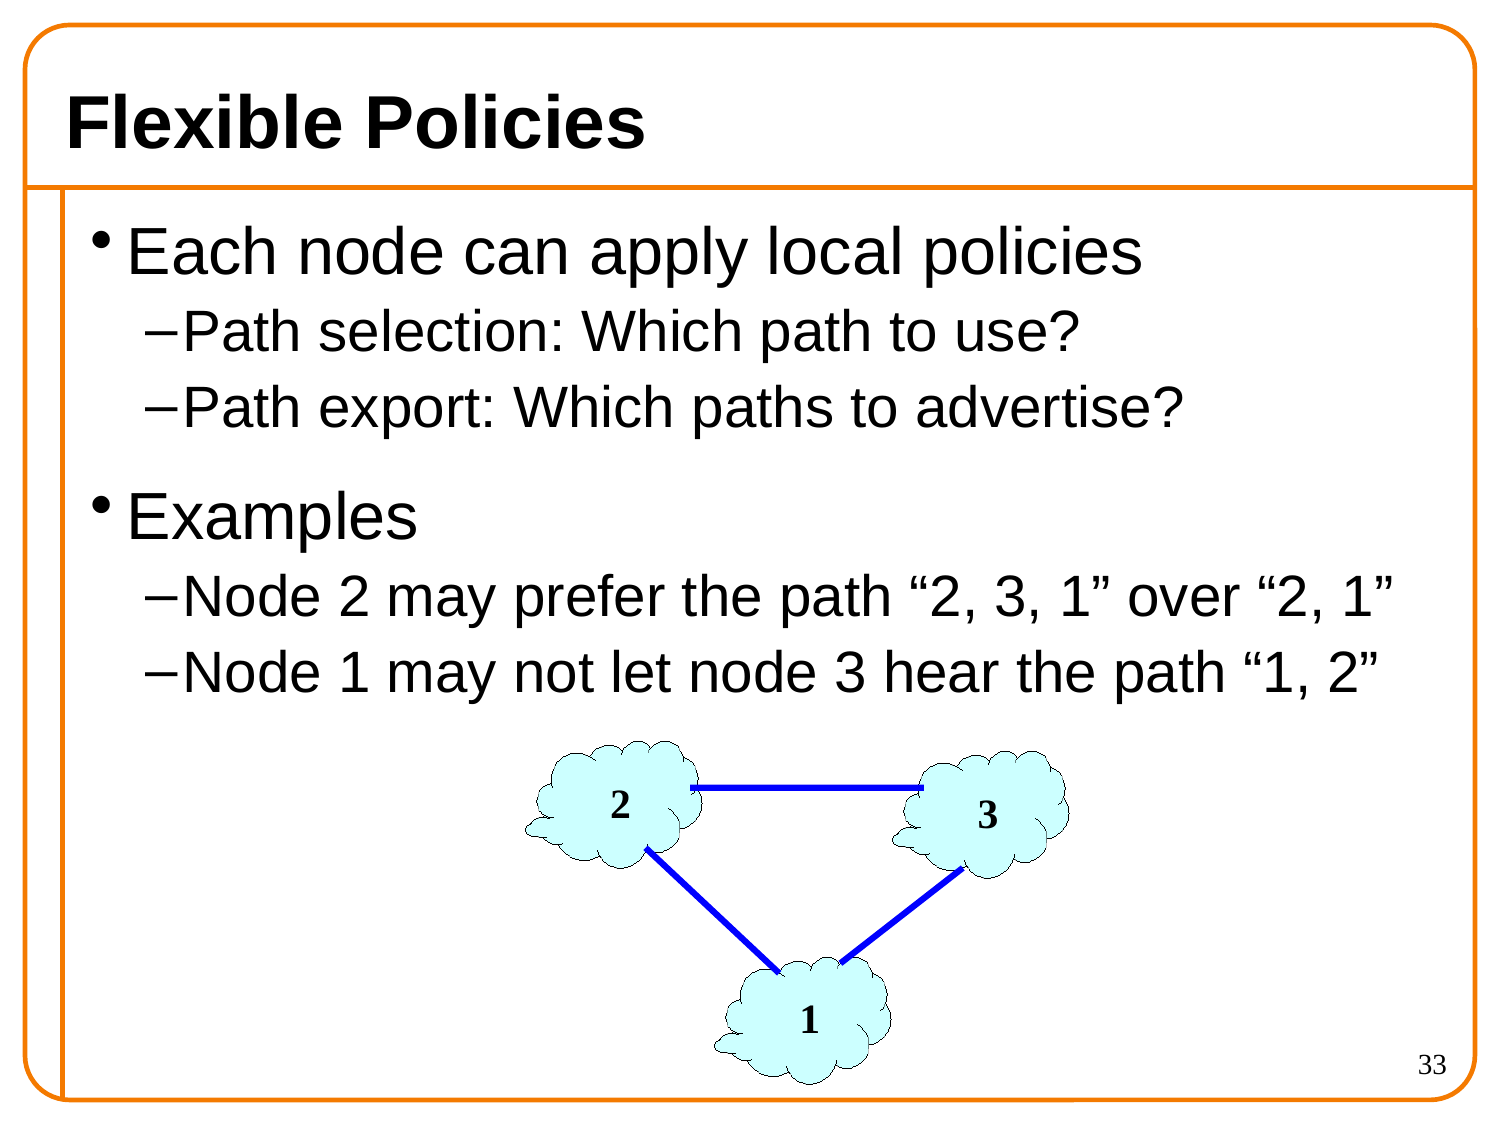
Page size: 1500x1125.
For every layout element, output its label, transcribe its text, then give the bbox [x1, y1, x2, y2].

list Each node can apply local policies Path selection: Which path to use? Path export: Which paths to advertise? Examples Node 2 may prefer the path “2, 3, 1” over “2, 1” Node 1 may not let node 3 hear the path “1, 2” [75, 200, 1463, 1100]
title Flexible Policies [50, 62, 1500, 175]
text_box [522, 732, 1078, 1092]
